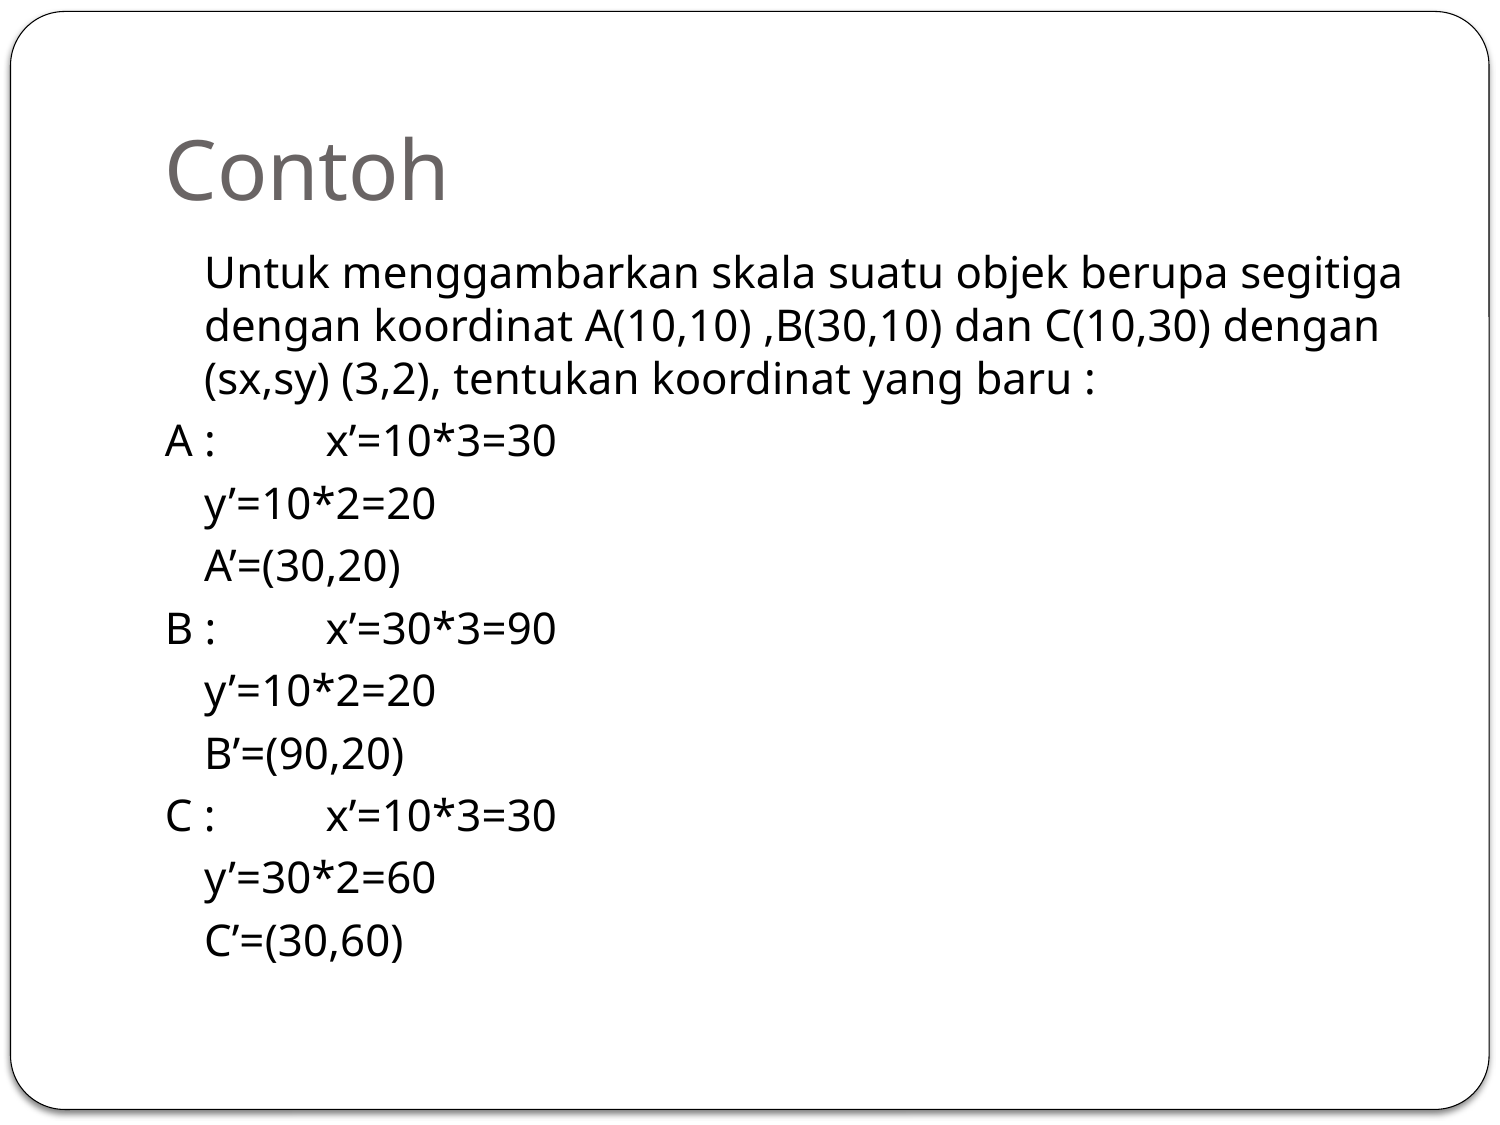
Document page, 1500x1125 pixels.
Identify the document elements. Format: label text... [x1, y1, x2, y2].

list Untuk menggambarkan skala suatu objek berupa segitiga dengan koordinat A(10,10) ,B(30,10) dan C(10,30) dengan (sx,sy) (3,2), tentukan koordinat yang baru : A : x’=10*3=30 y’=10*2=20 A’=(30,20) B : x’=30*3=90 y’=10*2=20 B’=(90,20) C : x’=10*3=30 y’=30*2=60 C’=(30,60) [150, 237, 1425, 988]
title Contoh [150, 45, 1425, 233]
